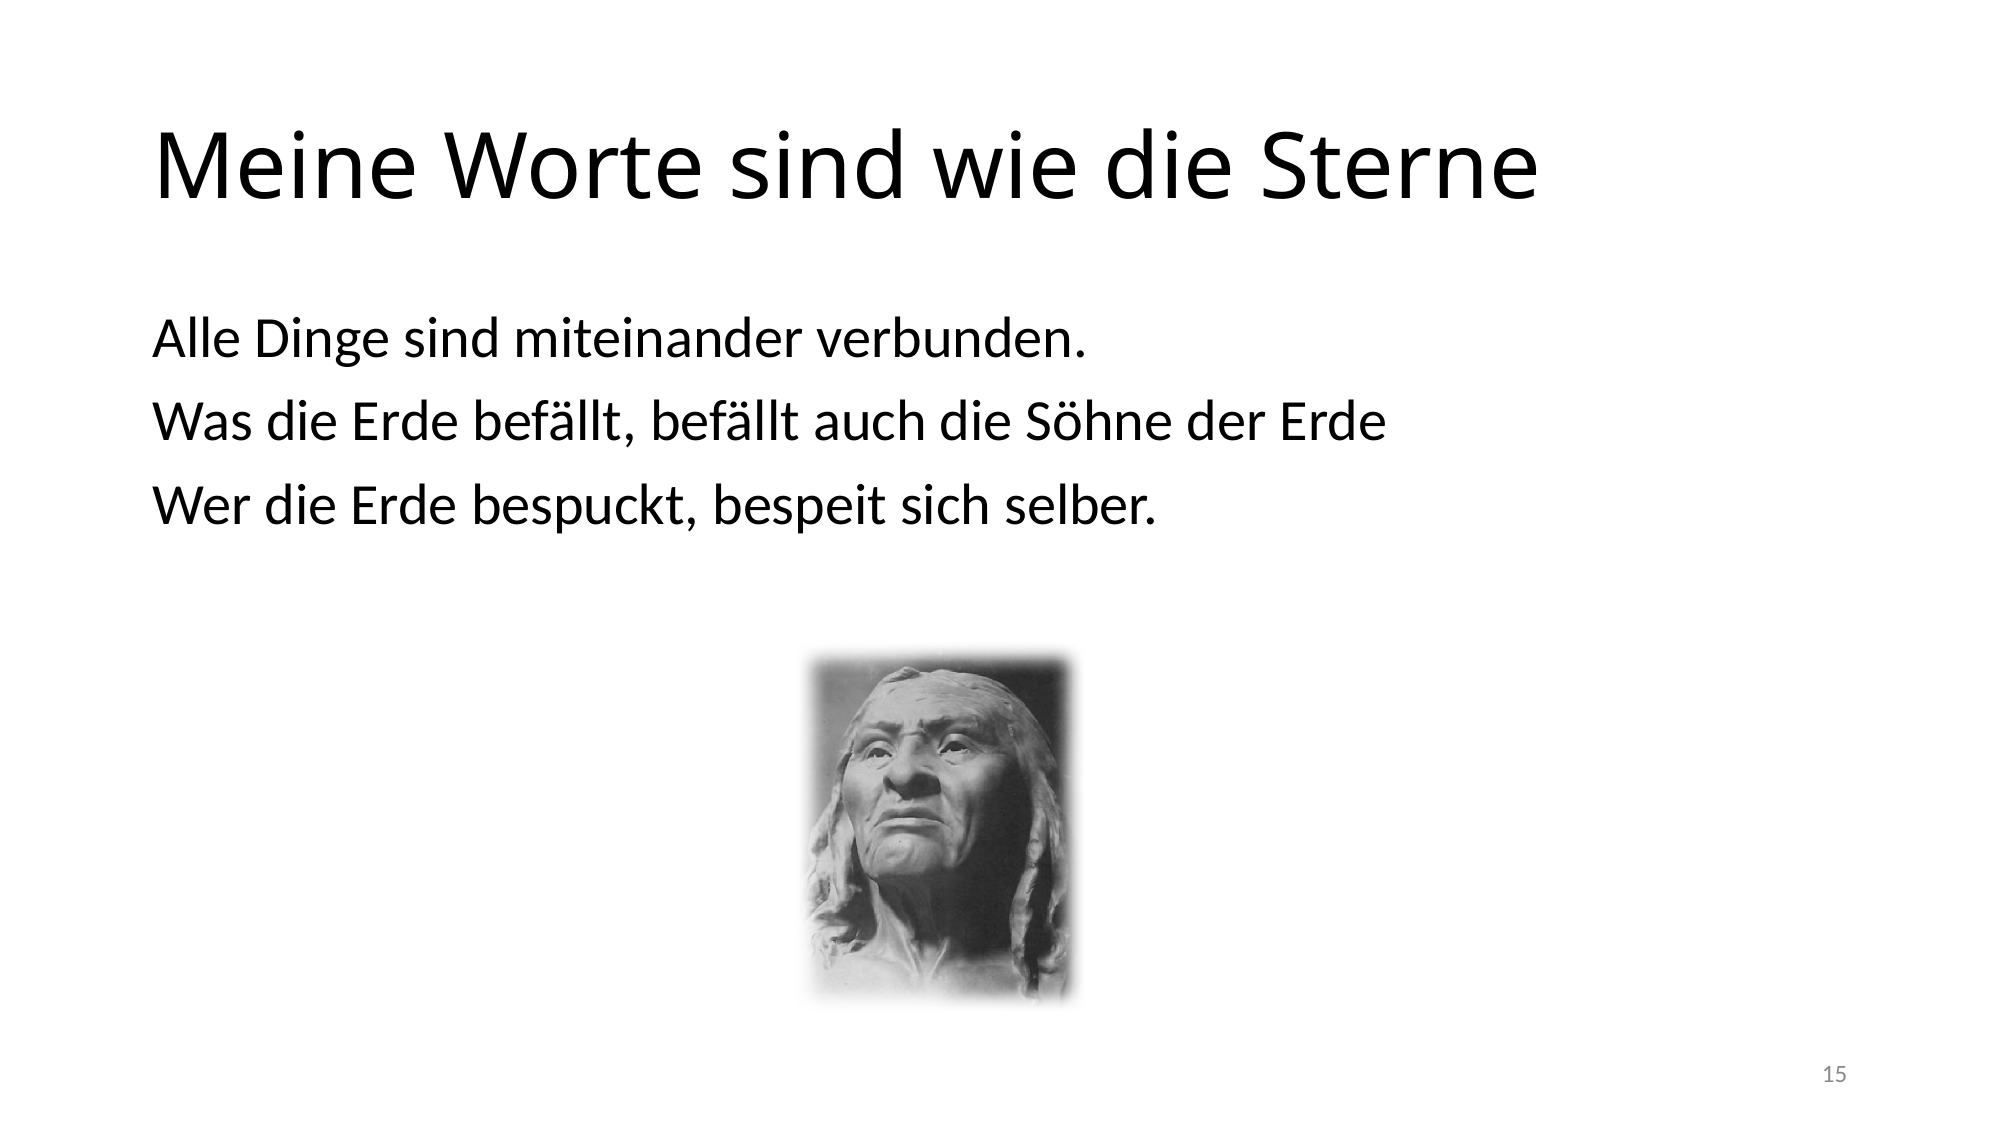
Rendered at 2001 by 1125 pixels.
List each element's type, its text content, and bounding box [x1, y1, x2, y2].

picture [795, 641, 1086, 1013]
slide_number 15 [1412, 1042, 1863, 1103]
title Meine Worte sind wie die Sterne [137, 59, 1863, 278]
list Alle Dinge sind miteinander verbunden. Was die Erde befällt, befällt auch die Söhne der Erde Wer die Erde bespuckt, bespeit sich selber. [137, 299, 1863, 1014]
